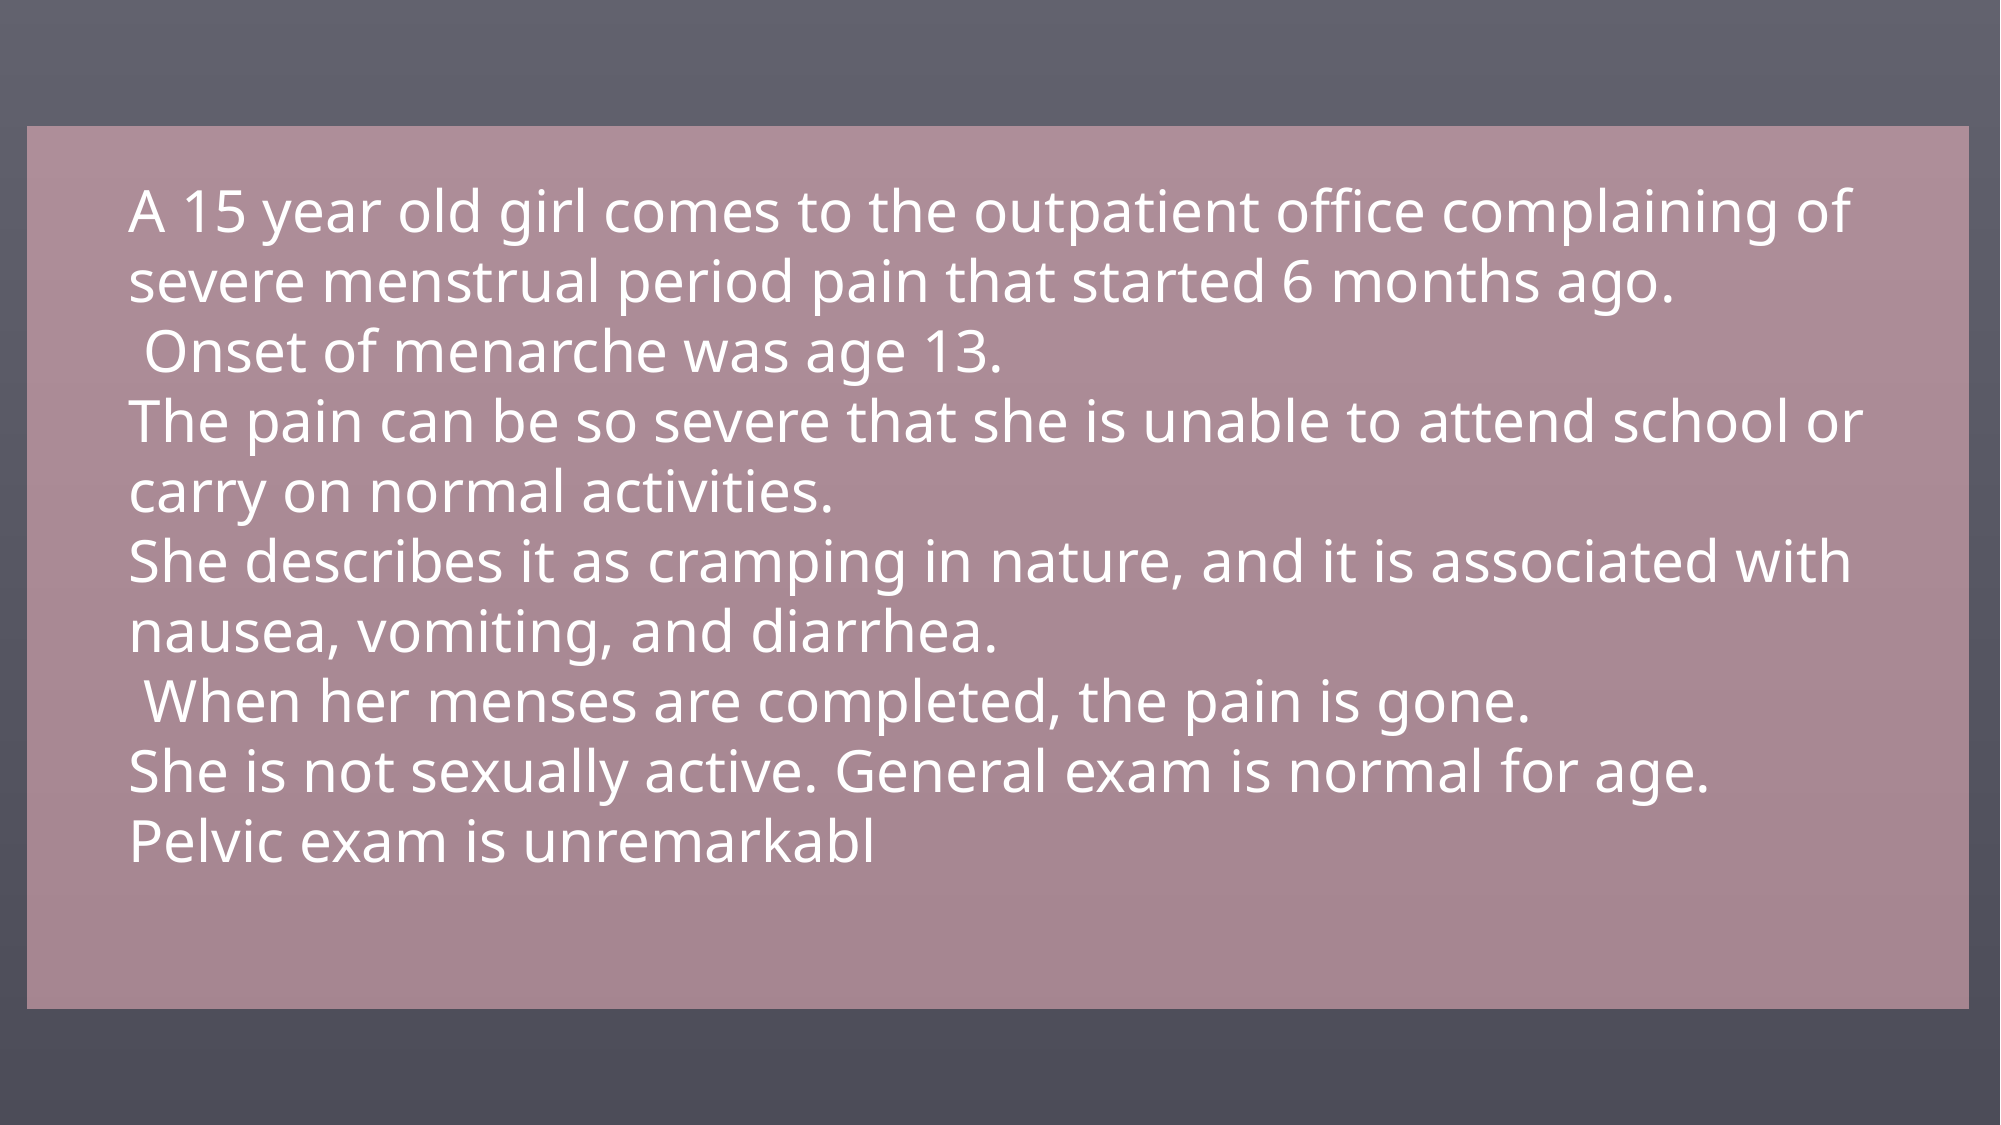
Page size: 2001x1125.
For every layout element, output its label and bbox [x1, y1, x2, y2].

picture [27, 126, 1969, 1009]
